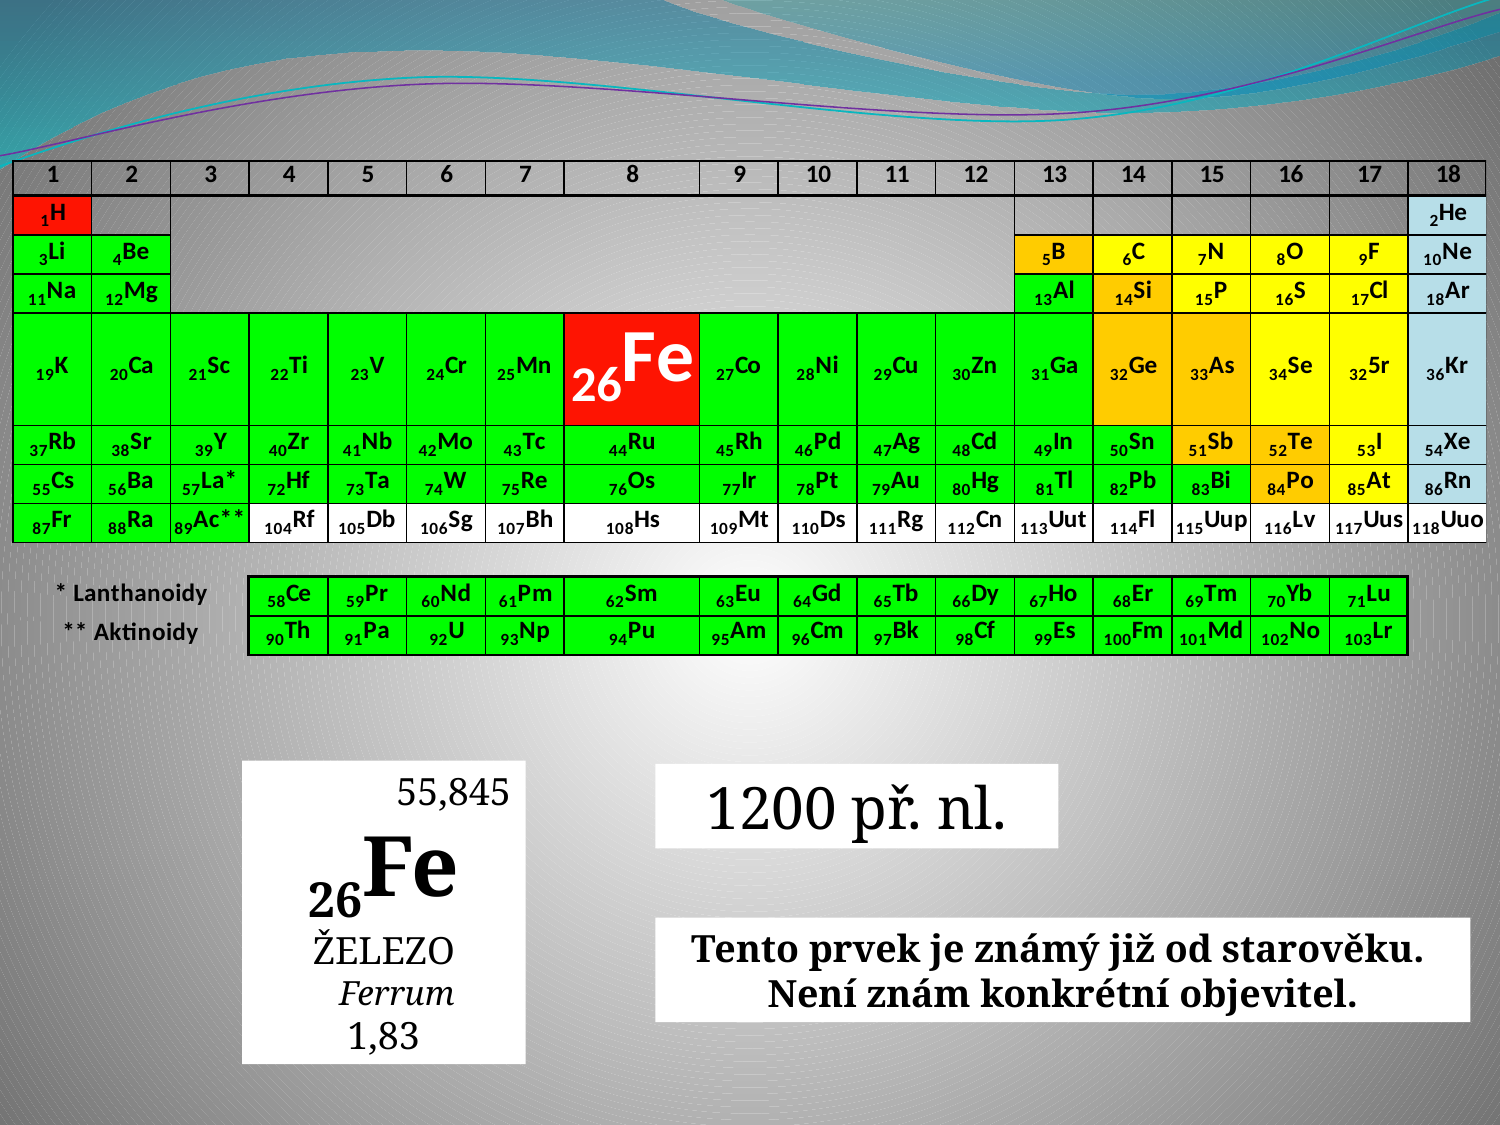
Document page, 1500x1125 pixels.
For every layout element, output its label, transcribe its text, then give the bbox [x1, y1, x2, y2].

picture [11, 160, 1489, 658]
text_box 1200 př. nl. [653, 762, 1060, 850]
text_box Tento prvek je známý již od starověku. Není znám konkrétní objevitel. [653, 915, 1473, 1024]
text_box 55,845 26Fe ŽELEZO Ferrum 1,83 [240, 759, 528, 1066]
